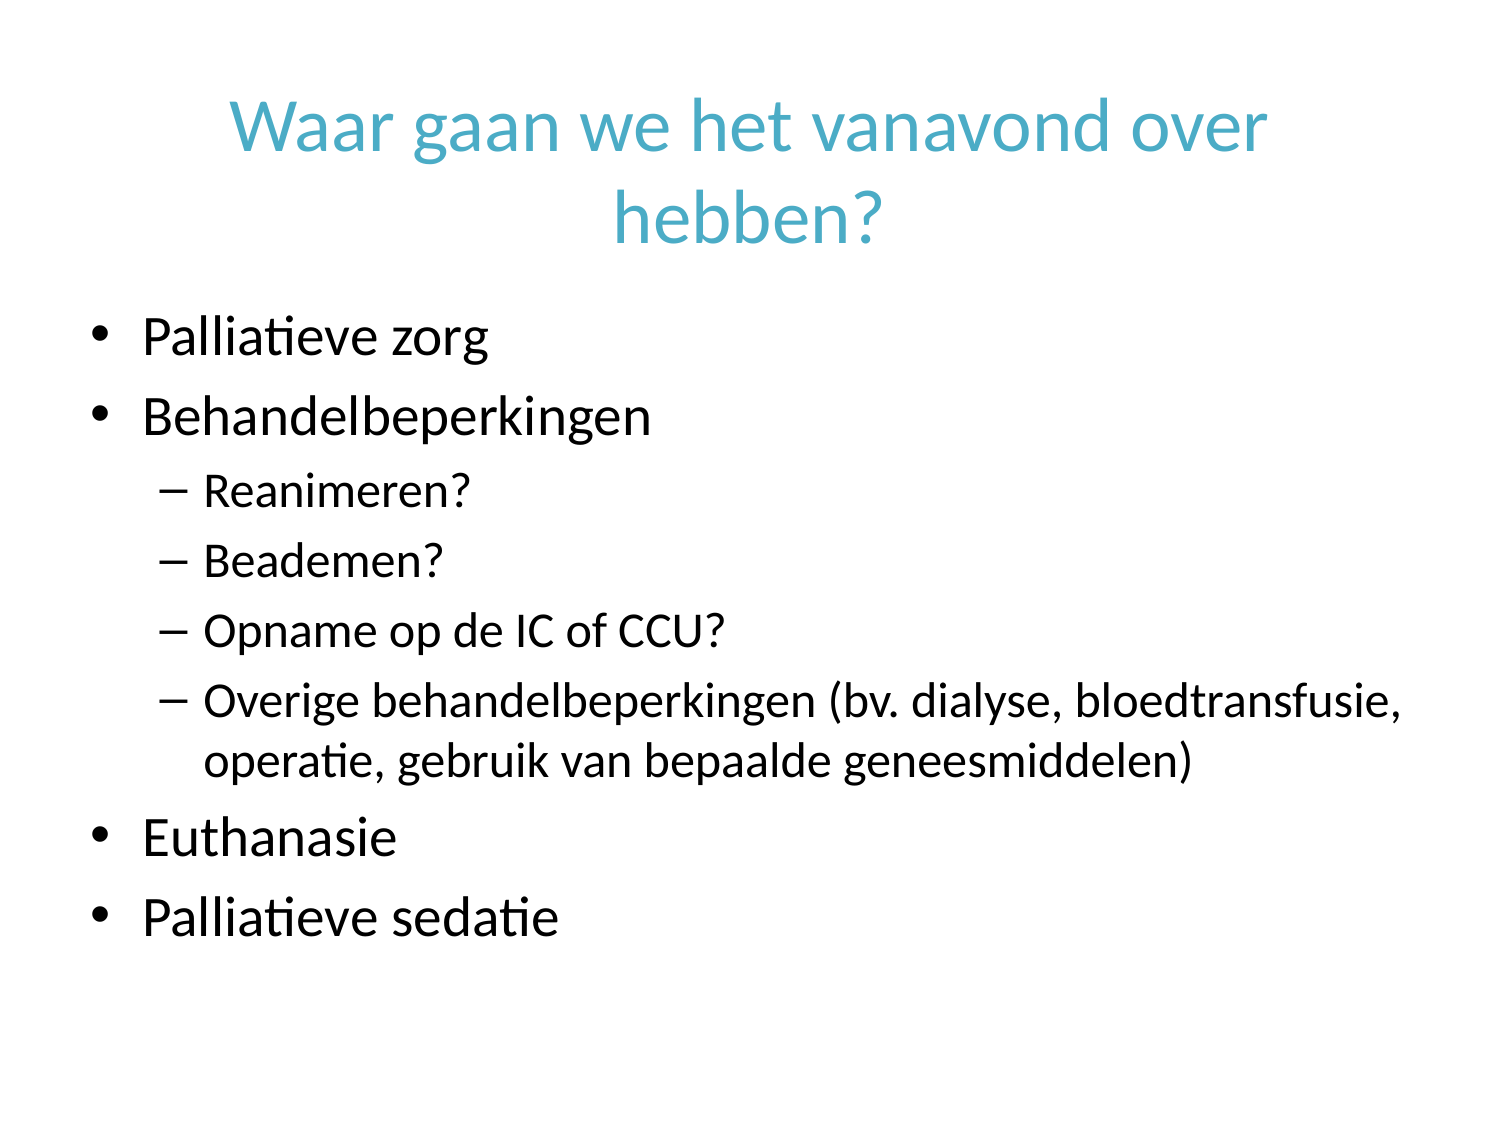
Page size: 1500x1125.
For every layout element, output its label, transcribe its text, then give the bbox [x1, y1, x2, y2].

title Waar gaan we het vanavond over hebben? [75, 66, 1425, 268]
list Palliatieve zorg Behandelbeperkingen Reanimeren? Beademen? Opname op de IC of CCU? Overige behandelbeperkingen (bv. dialyse, bloedtransfusie, operatie, gebruik van bepaalde geneesmiddelen) Euthanasie Palliatieve sedatie [75, 290, 1425, 1005]
